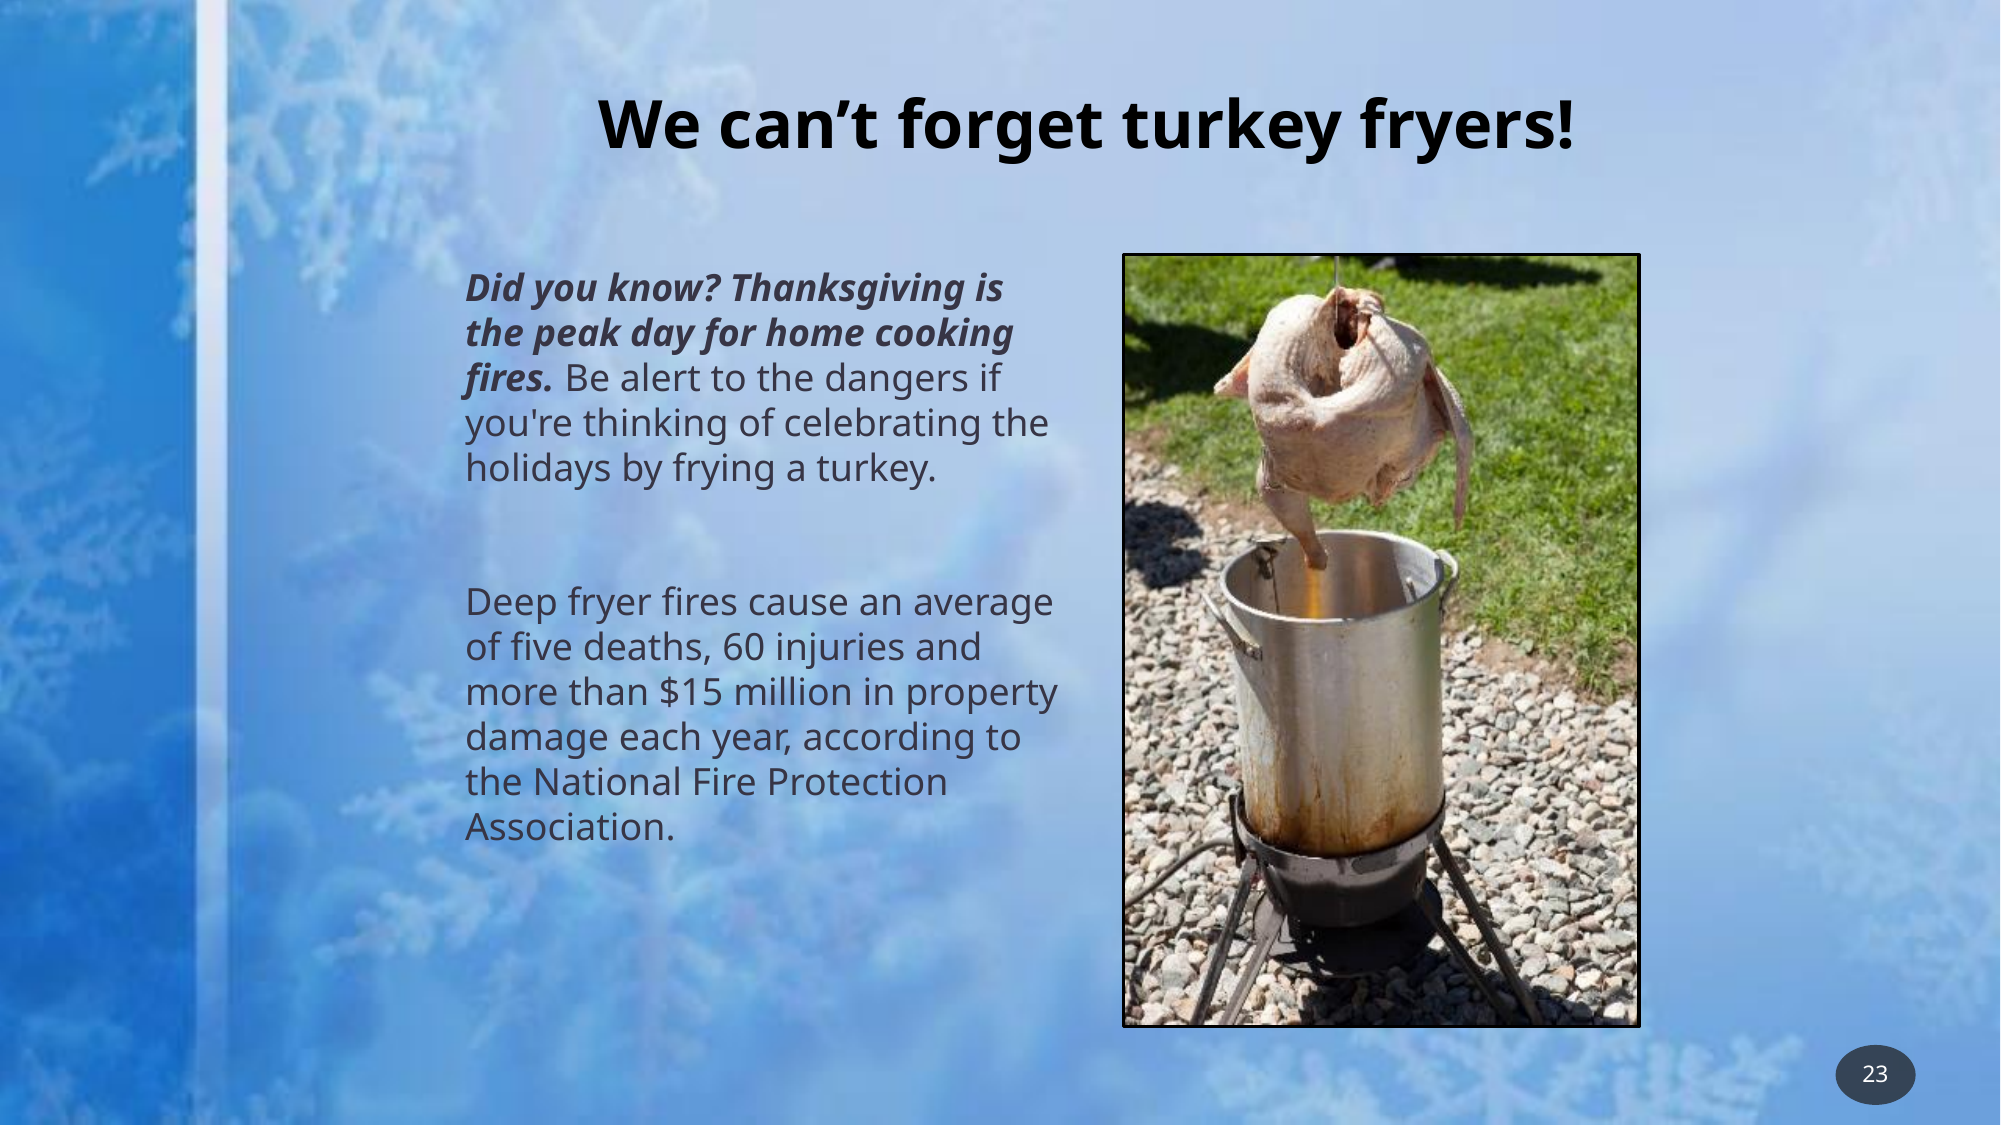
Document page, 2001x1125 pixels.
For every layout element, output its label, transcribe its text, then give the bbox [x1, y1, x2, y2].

list Did you know? Thanksgiving is the peak day for home cooking fires. Be alert to the dangers if you're thinking of celebrating the holidays by frying a turkey. Deep fryer fires cause an average of five deaths, 60 injuries and more than $15 million in property damage each year, according to the National Fire Protection Association. [450, 256, 1088, 1063]
picture [0, 0, 2001, 1125]
text_box We can’t forget turkey fryers! [425, 74, 1750, 170]
